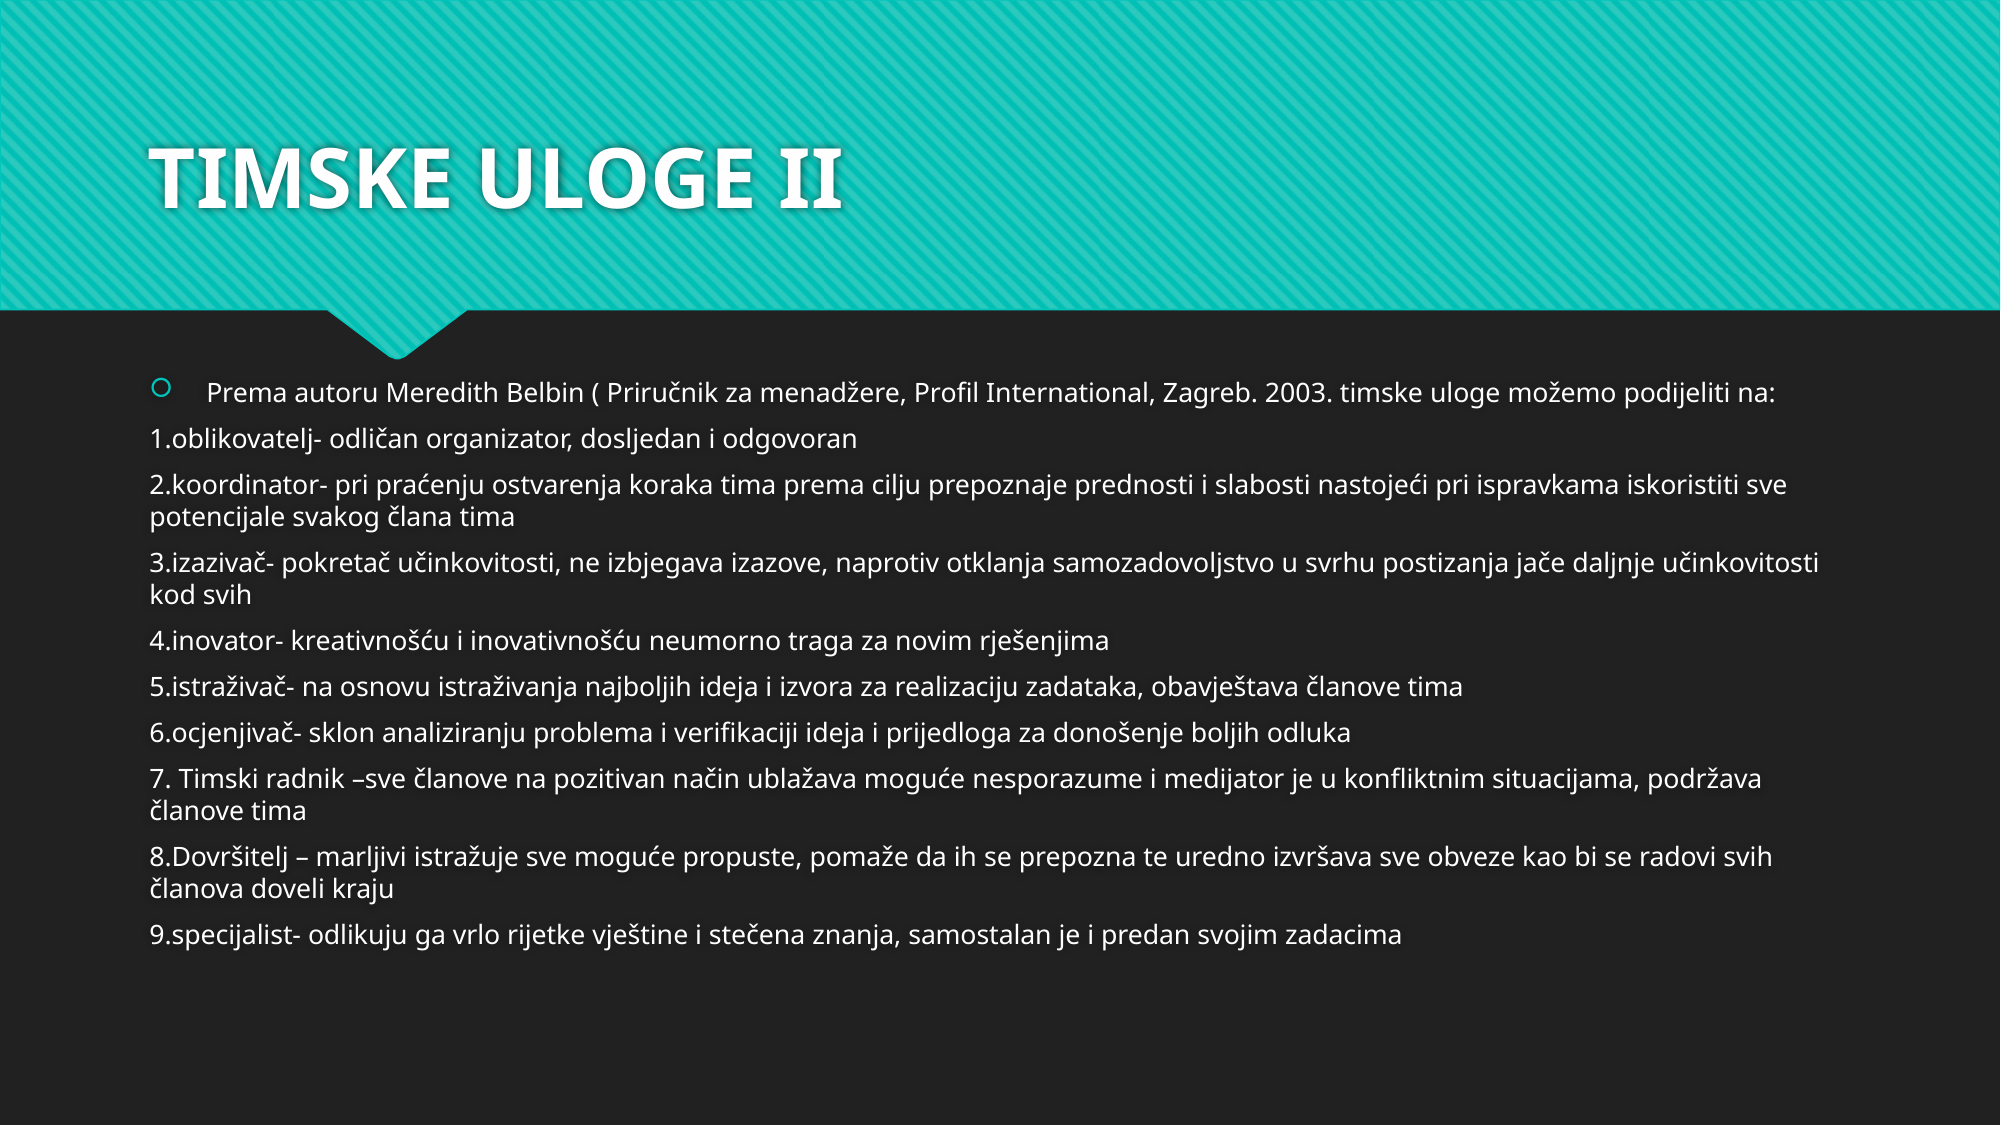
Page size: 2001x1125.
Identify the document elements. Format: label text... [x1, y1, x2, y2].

title TIMSKE ULOGE II [132, 73, 1868, 233]
list Prema autoru Meredith Belbin ( Priručnik za menadžere, Profil International, Zagreb. 2003. timske uloge možemo podijeliti na: 1.oblikovatelj- odličan organizator, dosljedan i odgovoran 2.koordinator- pri praćenju ostvarenja koraka tima prema cilju prepoznaje prednosti i slabosti nastojeći pri ispravkama iskoristiti sve potencijale svakog člana tima 3.izazivač- pokretač učinkovitosti, ne izbjegava izazove, naprotiv otklanja samozadovoljstvo u svrhu postizanja jače daljnje učinkovitosti kod svih 4.inovator- kreativnošću i inovativnošću neumorno traga za novim rješenjima 5.istraživač- na osnovu istraživanja najboljih ideja i izvora za realizaciju zadataka, obavještava članove tima 6.ocjenjivač- sklon analiziranju problema i verifikaciji ideja i prijedloga za donošenje boljih odluka 7. Timski radnik –sve članove na pozitivan način ublažava moguće nesporazume i medijator je u konfliktnim situacijama, podržava članove tima 8.Dovršitelj – marljivi istražuje sve moguće propuste, pomaže da ih se prepozna te uredno izvršava sve obveze kao bi se radovi svih članova doveli kraju 9.specijalist- odlikuju ga vrlo rijetke vještine i stečena znanja, samostalan je i predan svojim zadacima [134, 364, 1866, 962]
